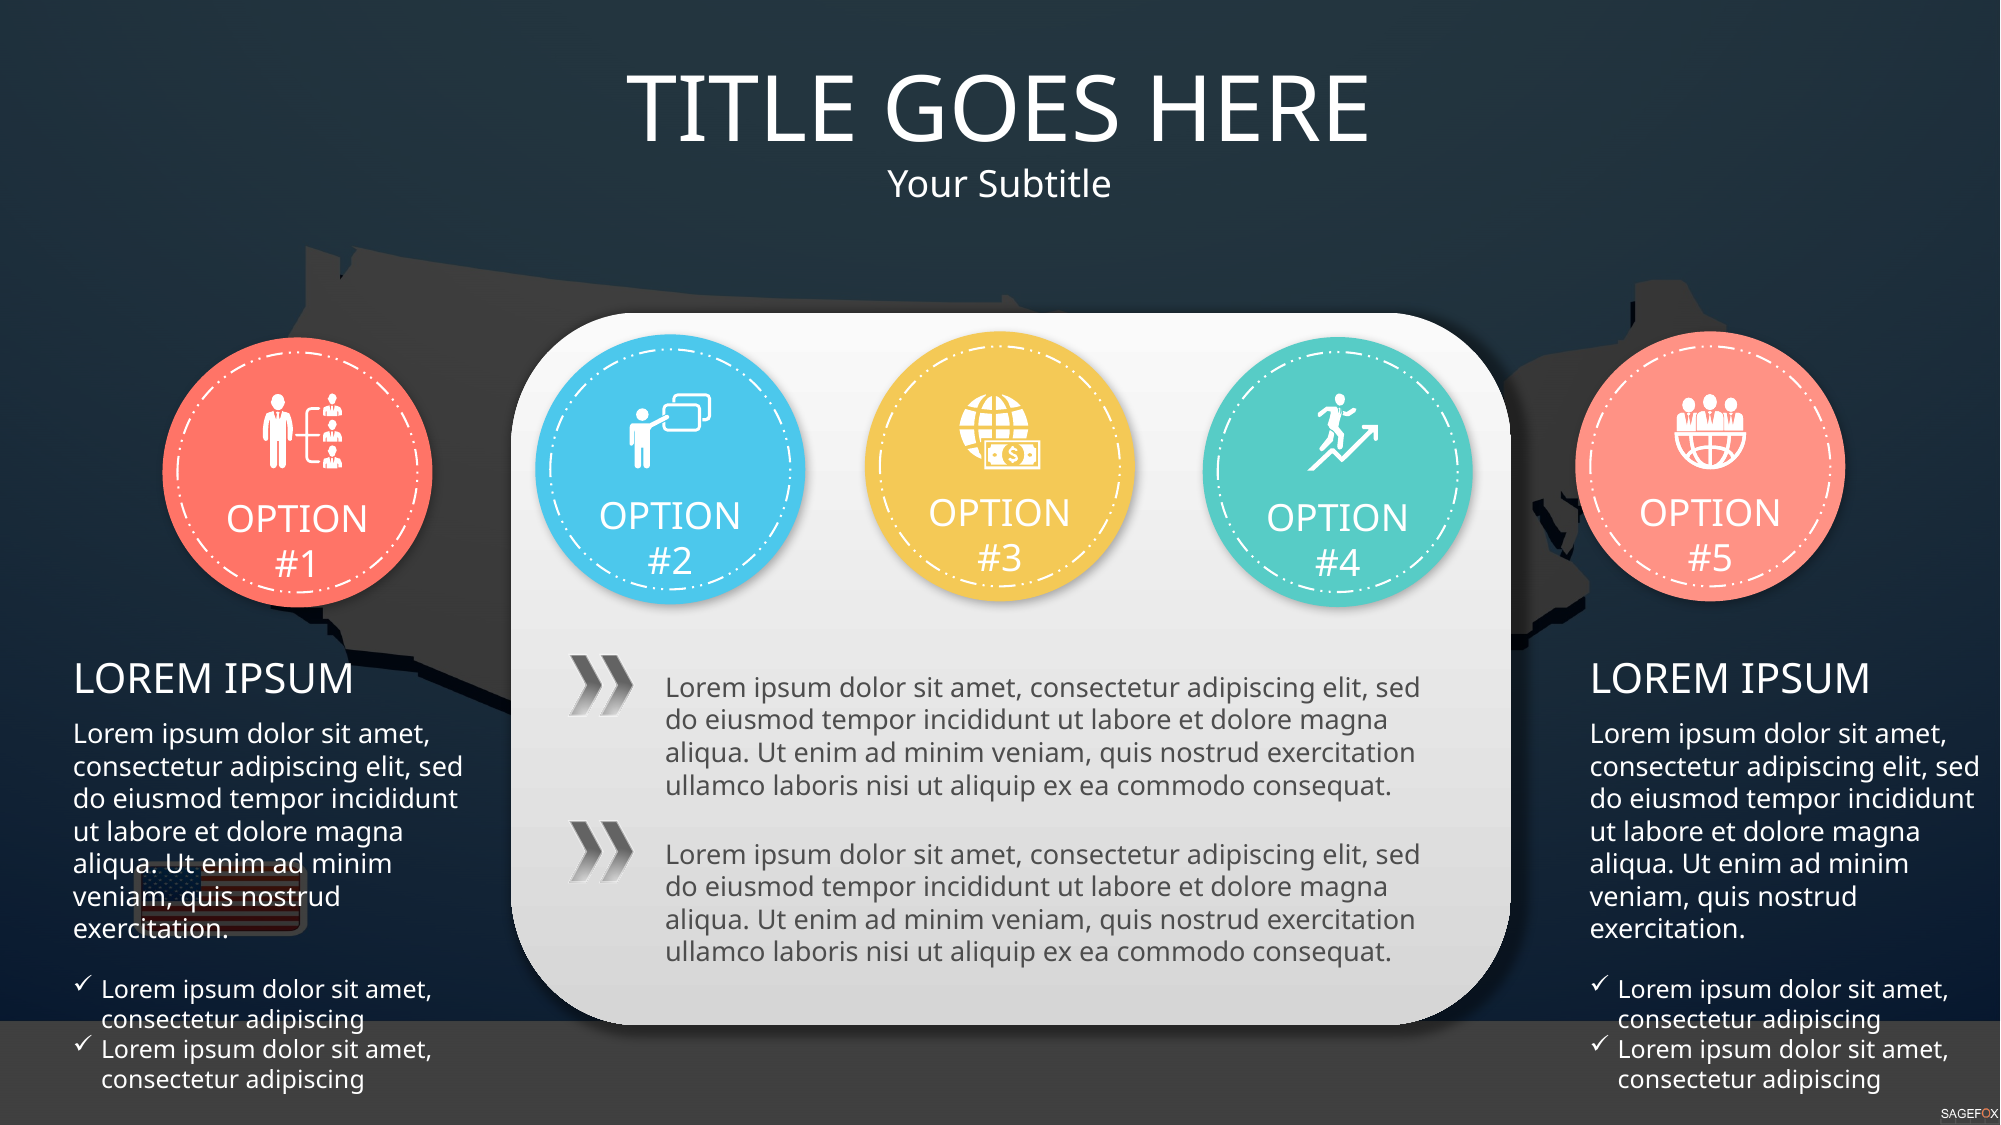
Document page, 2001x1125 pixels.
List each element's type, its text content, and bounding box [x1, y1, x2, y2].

text_box TITLE GOES HERE Your Subtitle [548, 42, 1452, 212]
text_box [1674, 394, 1746, 470]
picture [0, 0, 2001, 1125]
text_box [569, 821, 634, 883]
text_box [1307, 392, 1378, 471]
text_box Lorem ipsum dolor sit amet, consectetur adipiscing elit, sed do eiusmod tempor incididunt ut labore et dolore magna aliqua. Ut enim ad minim veniam, quis nostrud exercitation ullamco laboris nisi ut aliquip ex ea commodo consequat. [650, 829, 1473, 975]
text_box Lorem ipsum dolor sit amet, consectetur adipiscing elit, sed do eiusmod tempor incididunt ut labore et dolore magna aliqua. Ut enim ad minim veniam, quis nostrud exercitation ullamco laboris nisi ut aliquip ex ea commodo consequat. [650, 663, 1473, 808]
text_box LOREM IPSUM Lorem ipsum dolor sit amet, consectetur adipiscing elit, sed do eiusmod tempor incididunt ut labore et dolore magna aliqua. Ut enim ad minim veniam, quis nostrud exercitation. Lorem ipsum dolor sit amet, consectetur adipiscing Lorem ipsum dolor sit amet, consectetur adipiscing [1574, 644, 2000, 1101]
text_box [1202, 336, 1473, 608]
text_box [262, 393, 342, 469]
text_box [569, 654, 634, 716]
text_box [959, 394, 1041, 470]
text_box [864, 331, 1135, 602]
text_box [1575, 331, 1846, 602]
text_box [629, 393, 712, 469]
text_box LOREM IPSUM Lorem ipsum dolor sit amet, consectetur adipiscing elit, sed do eiusmod tempor incididunt ut labore et dolore magna aliqua. Ut enim ad minim veniam, quis nostrud exercitation. Lorem ipsum dolor sit amet, consectetur adipiscing Lorem ipsum dolor sit amet, consectetur adipiscing [58, 644, 484, 1101]
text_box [162, 337, 433, 608]
text_box [510, 311, 1513, 1027]
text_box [535, 334, 806, 605]
